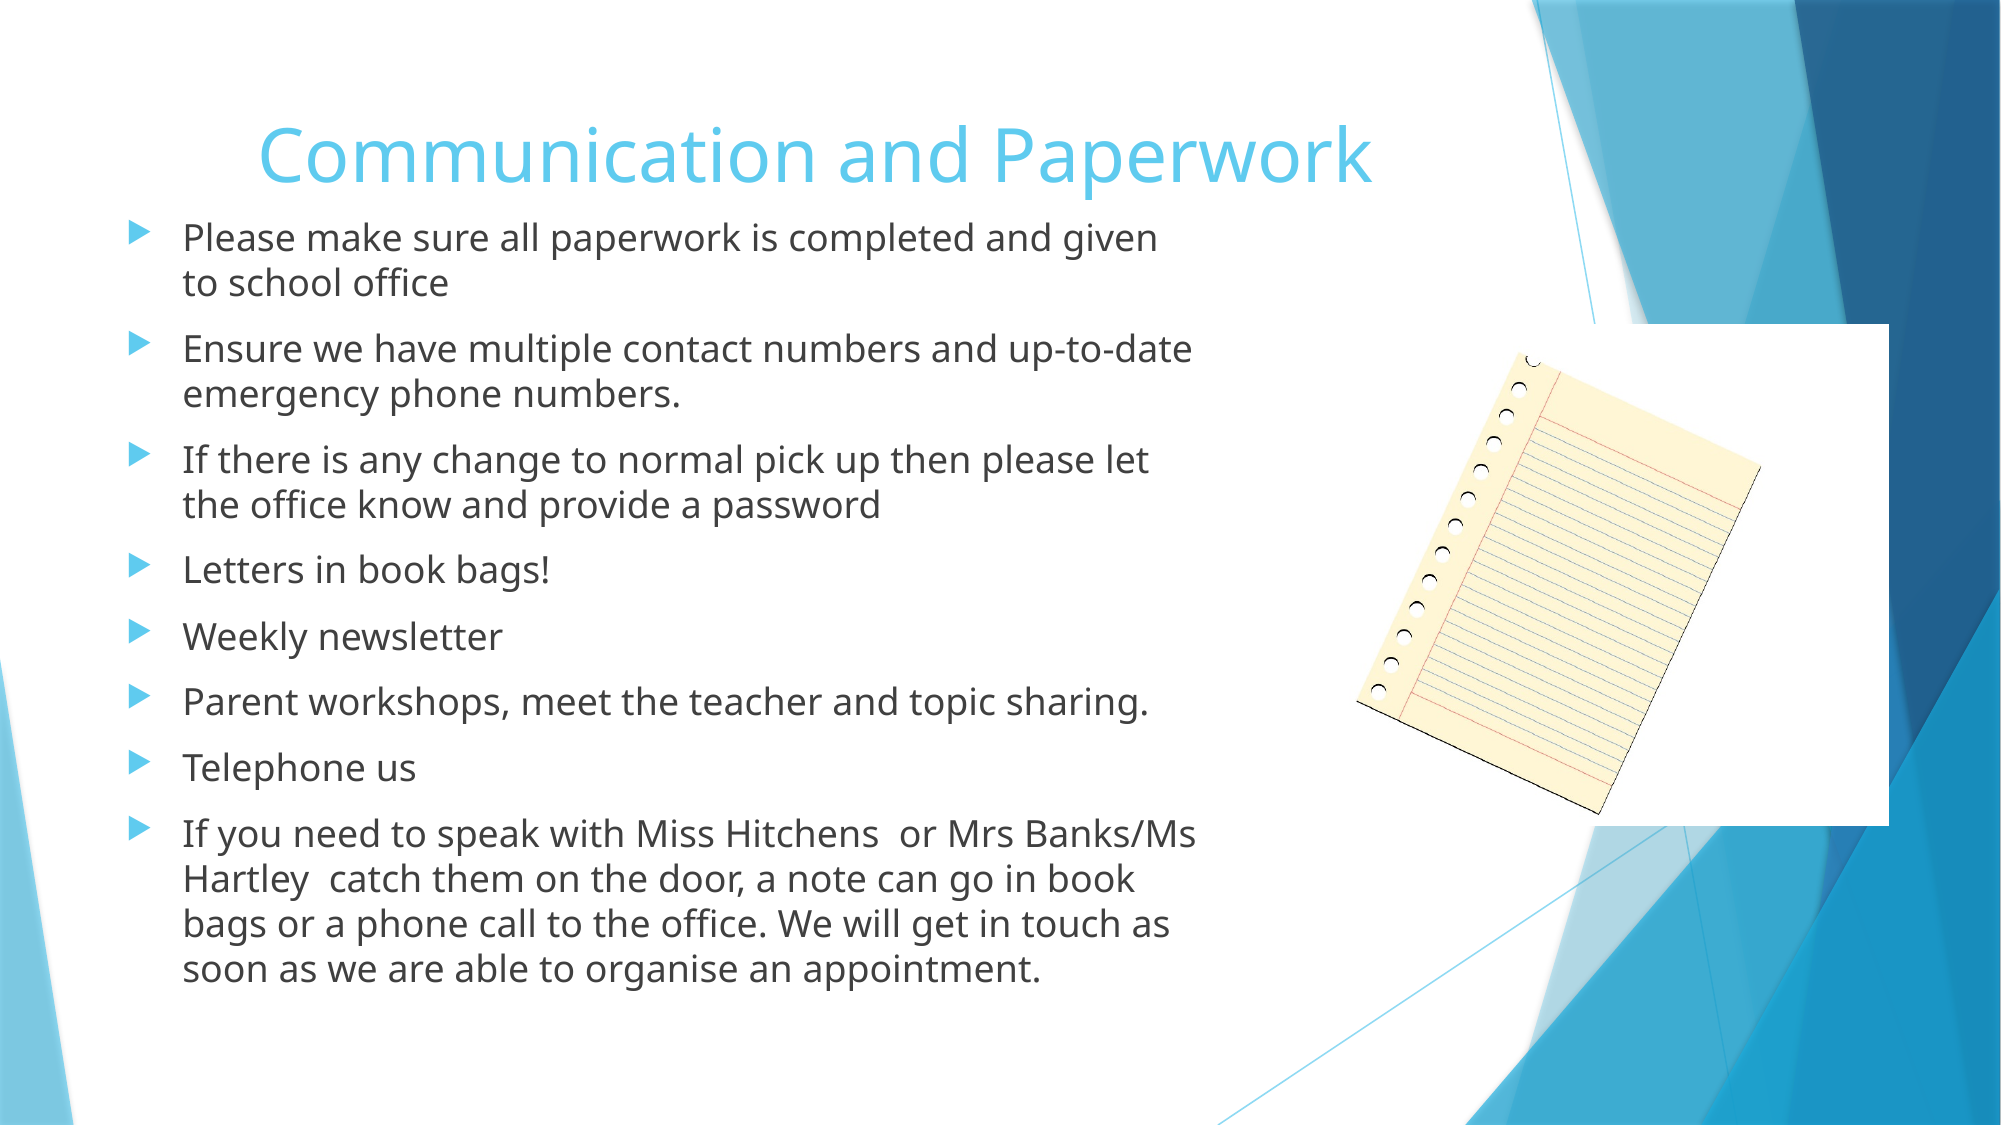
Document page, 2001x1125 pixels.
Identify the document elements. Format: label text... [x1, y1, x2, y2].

title Communication and Paperwork [111, 99, 1522, 317]
list Please make sure all paperwork is completed and given to school office Ensure we have multiple contact numbers and up-to-date emergency phone numbers. If there is any change to normal pick up then please let the office know and provide a password Letters in book bags! Weekly newsletter Parent workshops, meet the teacher and topic sharing. Telephone us If you need to speak with Miss Hitchens or Mrs Banks/Ms Hartley catch them on the door, a note can go in book bags or a phone call to the office. We will get in touch as soon as we are able to organise an appointment. [111, 206, 1213, 1009]
picture [1250, 324, 1890, 827]
